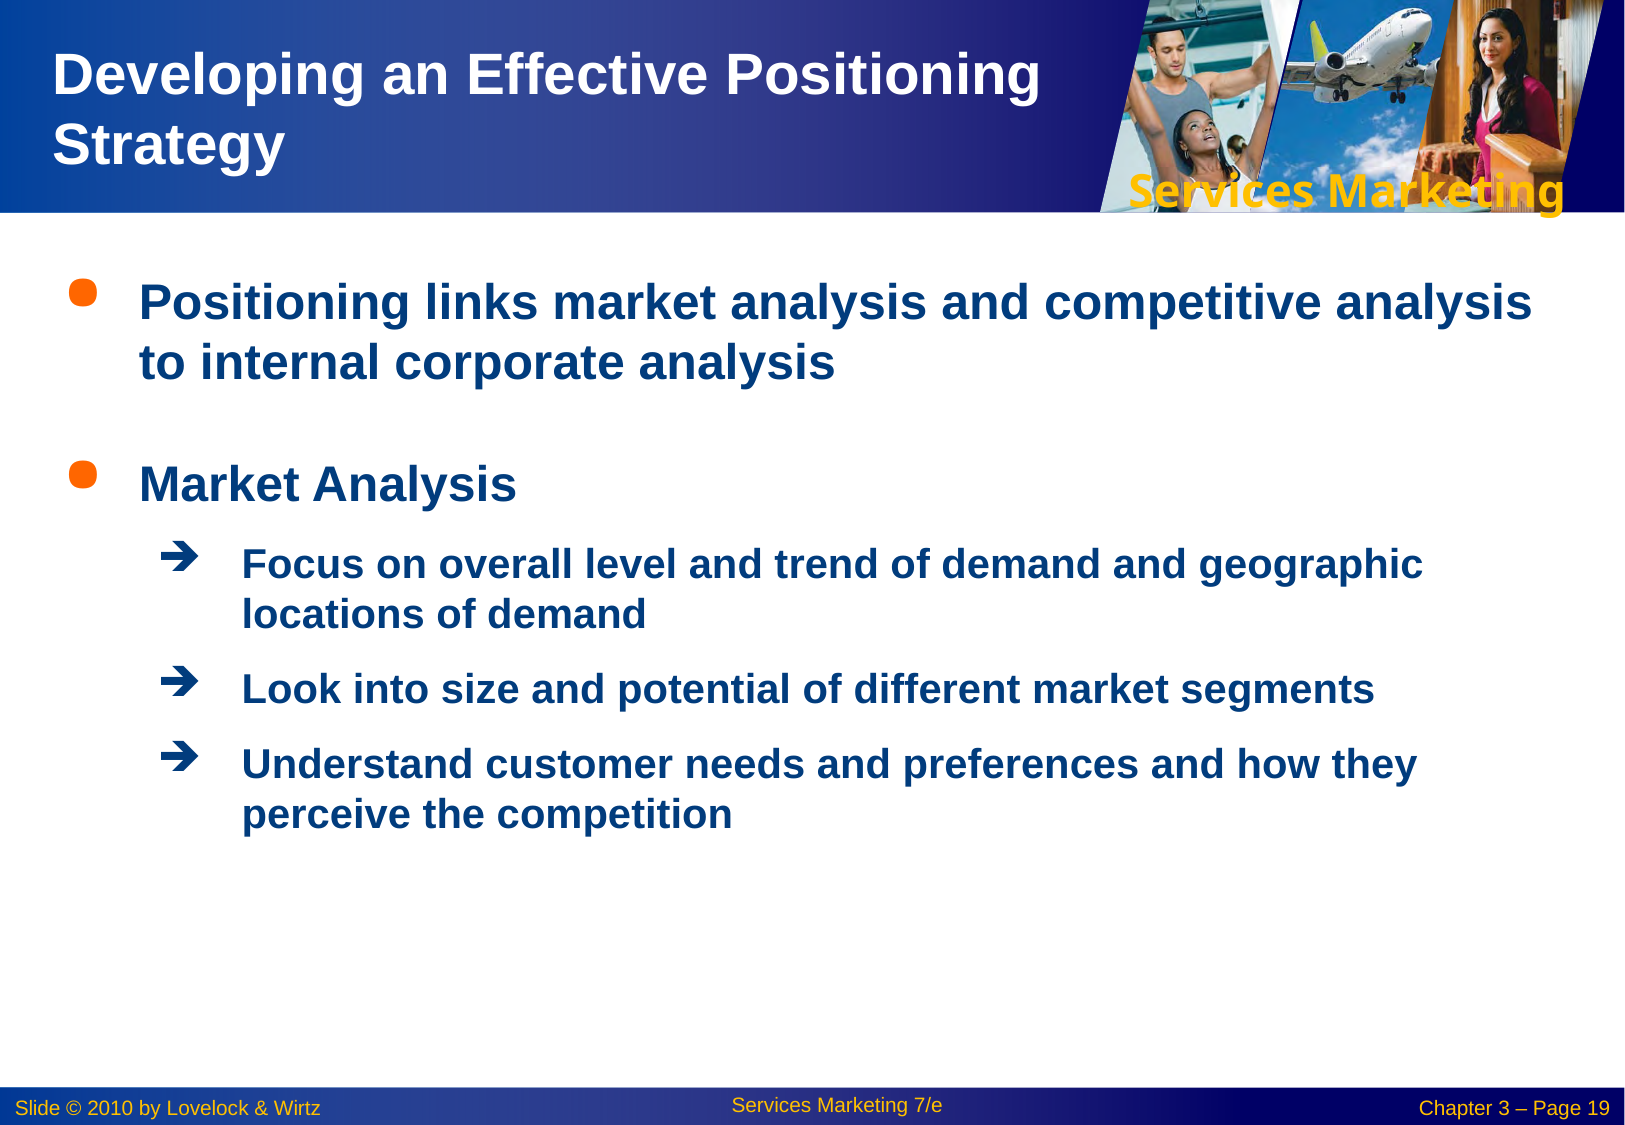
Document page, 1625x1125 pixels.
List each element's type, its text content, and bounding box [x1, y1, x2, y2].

list Positioning links market analysis and competitive analysis to internal corporate analysis Market Analysis Focus on overall level and trend of demand and geographic locations of demand Look into size and potential of different market segments Understand customer needs and preferences and how they perceive the competition [49, 261, 1588, 1051]
picture [1100, 0, 1604, 213]
title Developing an Effective Positioning Strategy [36, 37, 1088, 176]
picture [1546, 187, 1556, 202]
picture [1162, 186, 1172, 192]
